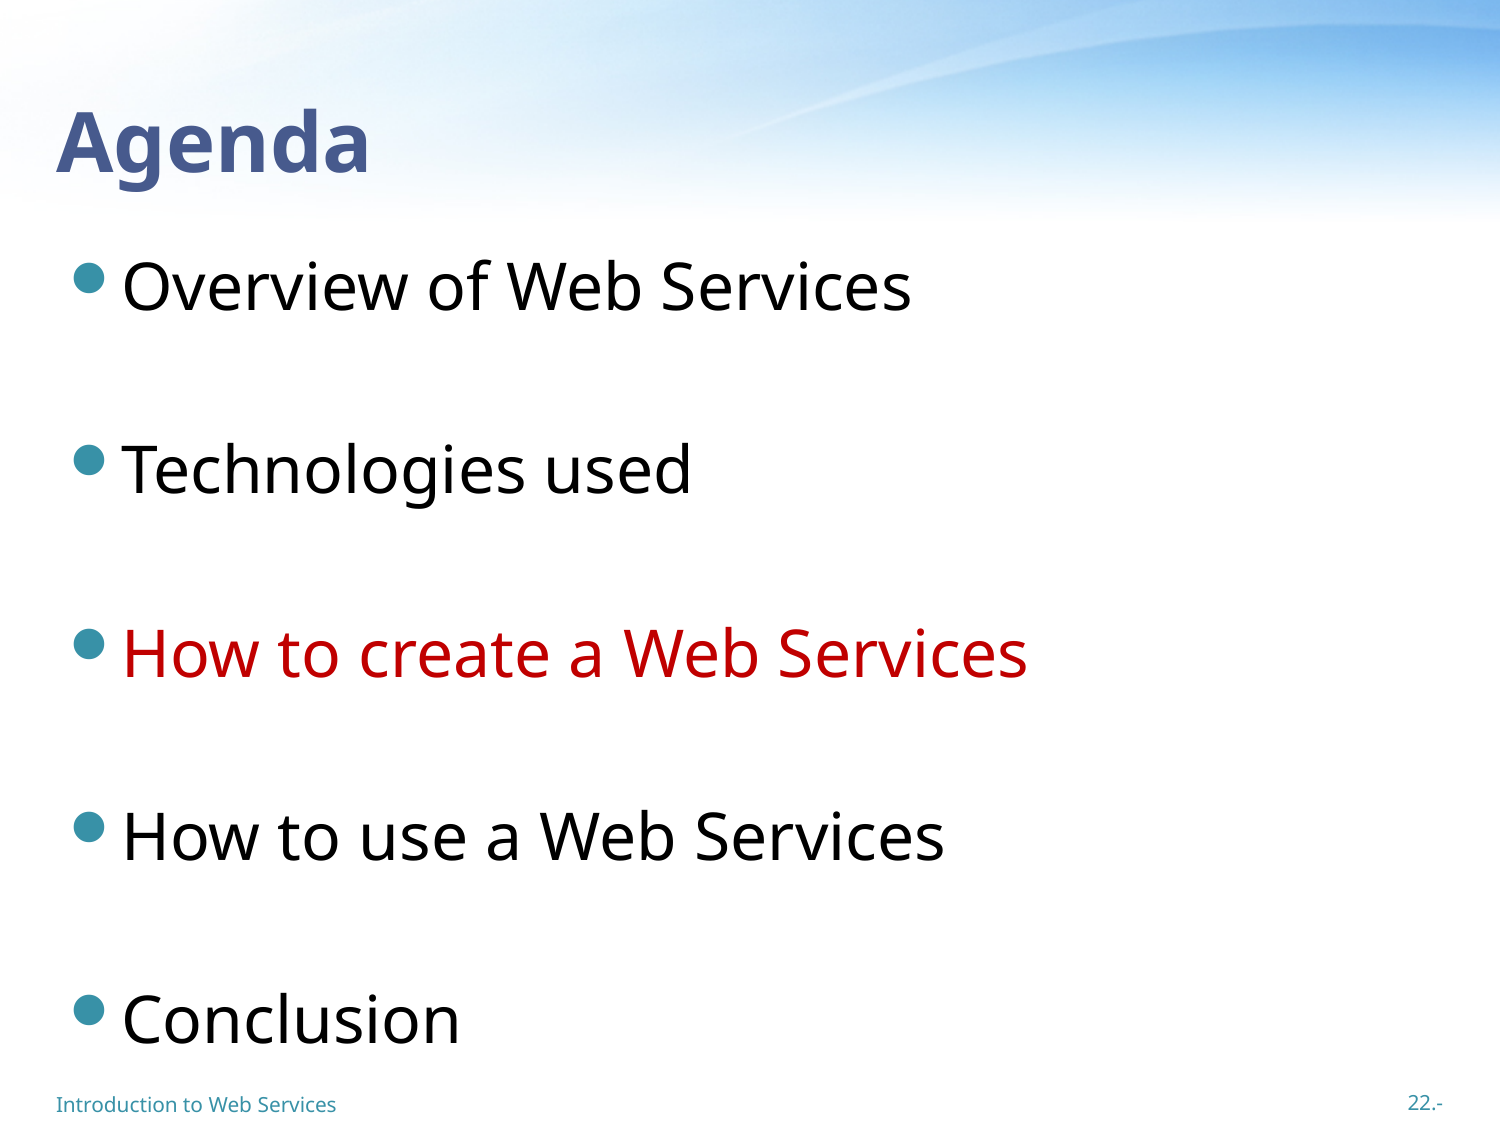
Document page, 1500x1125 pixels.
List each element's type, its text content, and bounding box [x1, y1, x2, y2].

picture [0, 0, 1500, 1125]
slide_number 22.- [1387, 1082, 1463, 1125]
title Agenda [41, 45, 1466, 233]
list Overview of Web Services Technologies used How to create a Web Services How to use a Web Services Conclusion [41, 237, 1466, 1071]
footer Introduction to Web Services [41, 1081, 1081, 1125]
